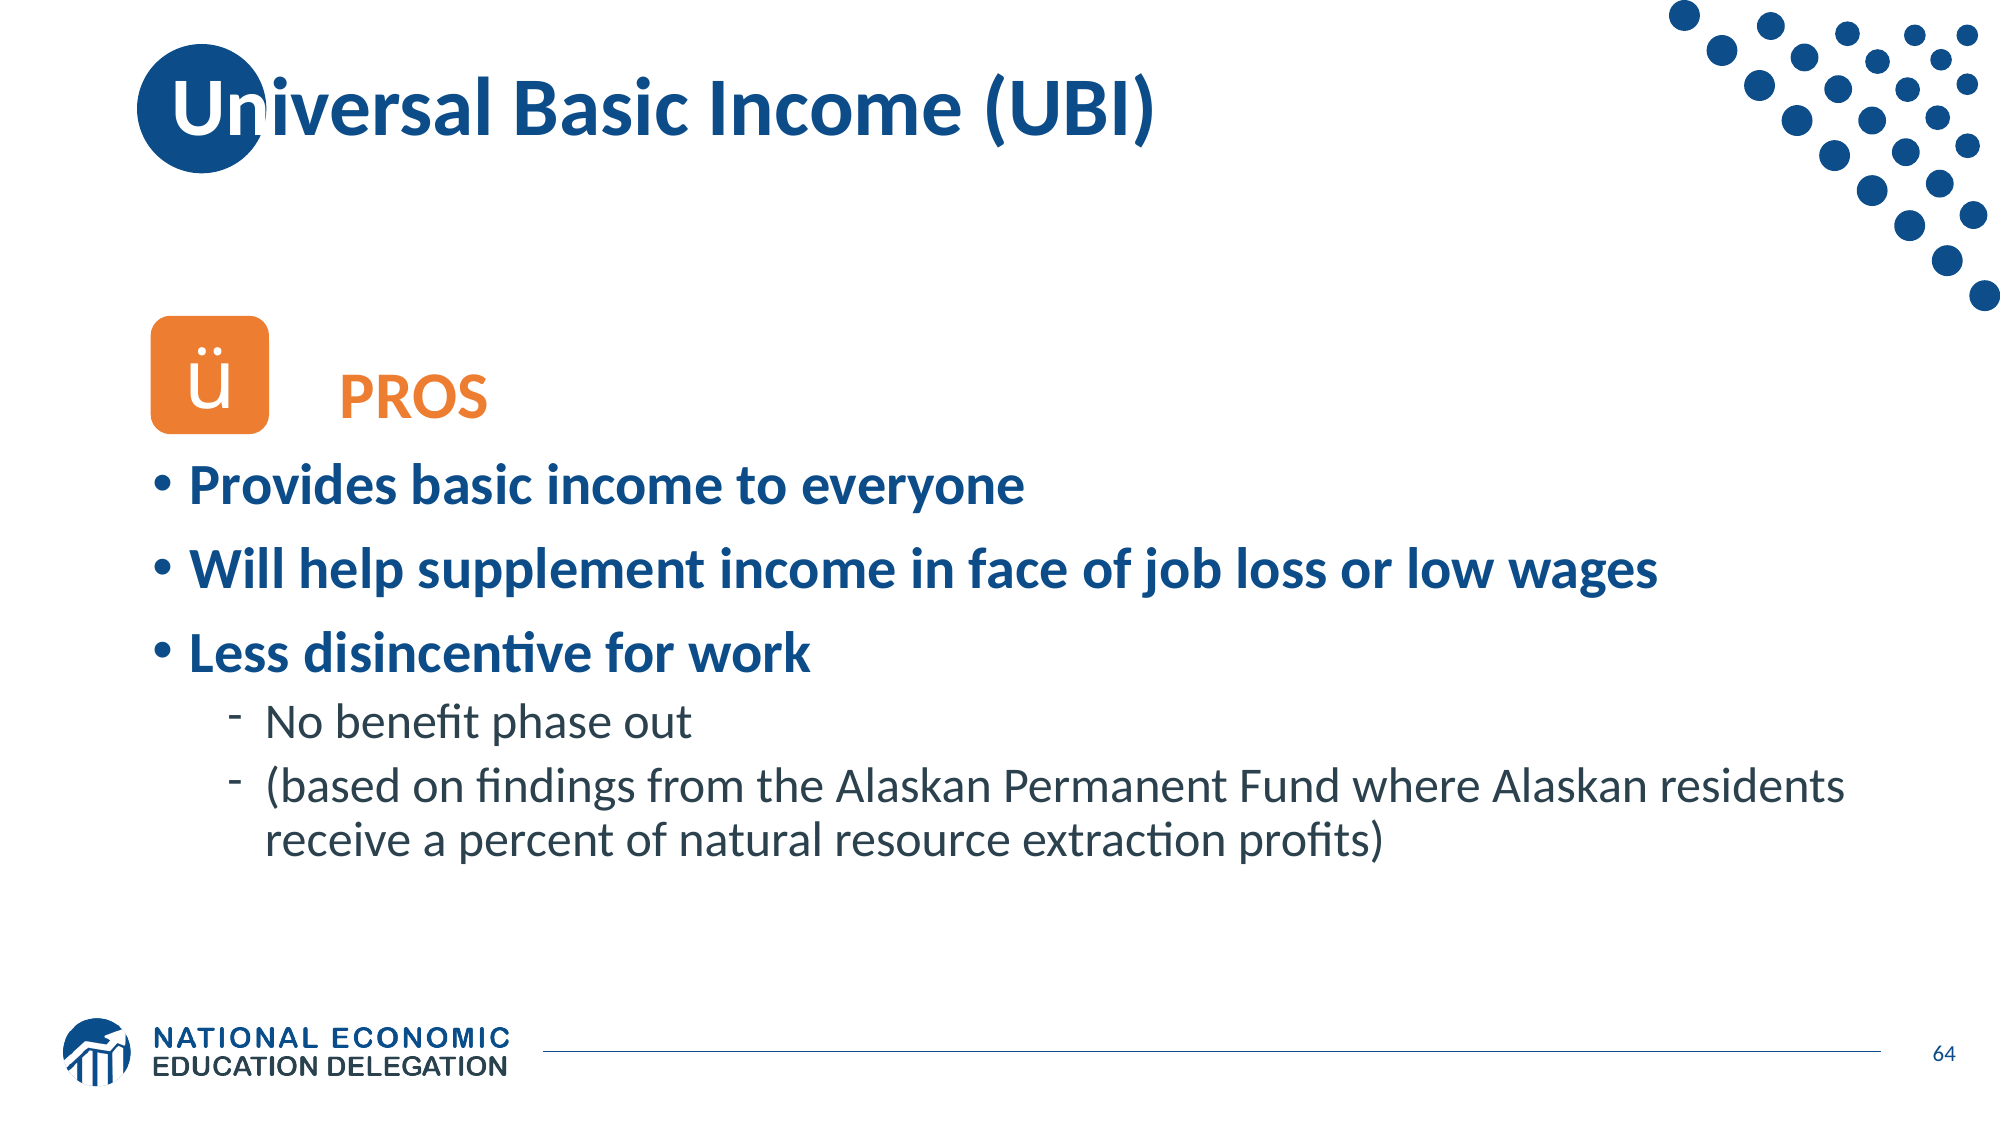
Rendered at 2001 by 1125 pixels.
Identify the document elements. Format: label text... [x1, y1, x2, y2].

text_box ü [149, 314, 271, 436]
slide_number 64 [1521, 1022, 1972, 1082]
list PROS Provides basic income to everyone Will help supplement income in face of job loss or low wages Less disincentive for work No benefit phase out (based on findings from the Alaskan Permanent Fund where Alaskan residents receive a percent of natural resource extraction profits) [137, 257, 1863, 972]
picture [55, 1013, 520, 1091]
title Universal Basic Income (UBI) [137, 0, 1863, 218]
